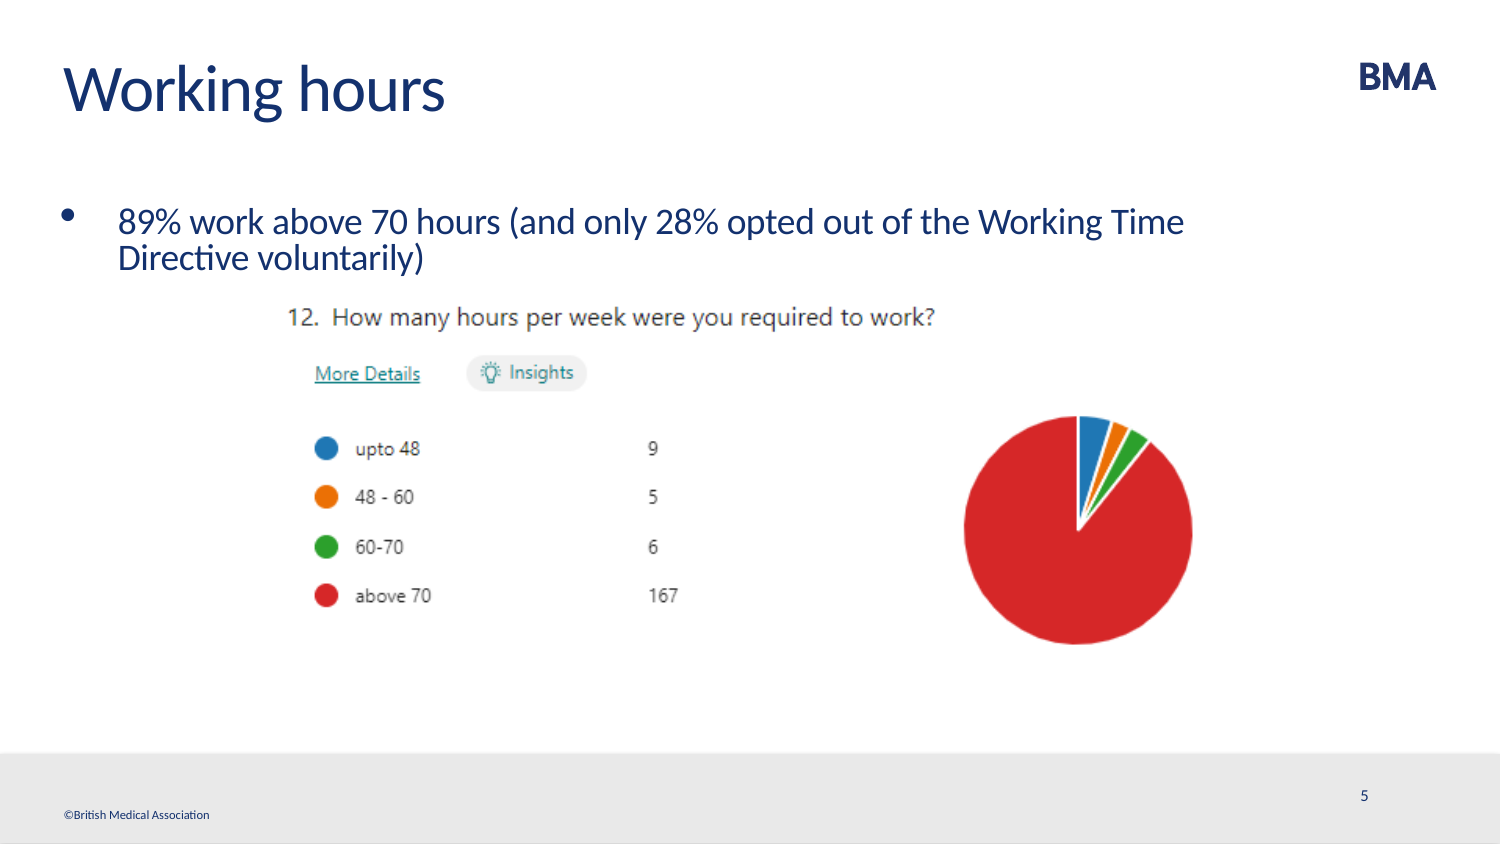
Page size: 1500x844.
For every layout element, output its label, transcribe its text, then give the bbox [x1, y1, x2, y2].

slide_number 5 [1360, 784, 1403, 805]
title Working hours [63, 53, 1224, 135]
picture [279, 293, 1224, 674]
list 89% work above 70 hours (and only 28% opted out of the Working Time Directive voluntarily) [61, 206, 1224, 709]
